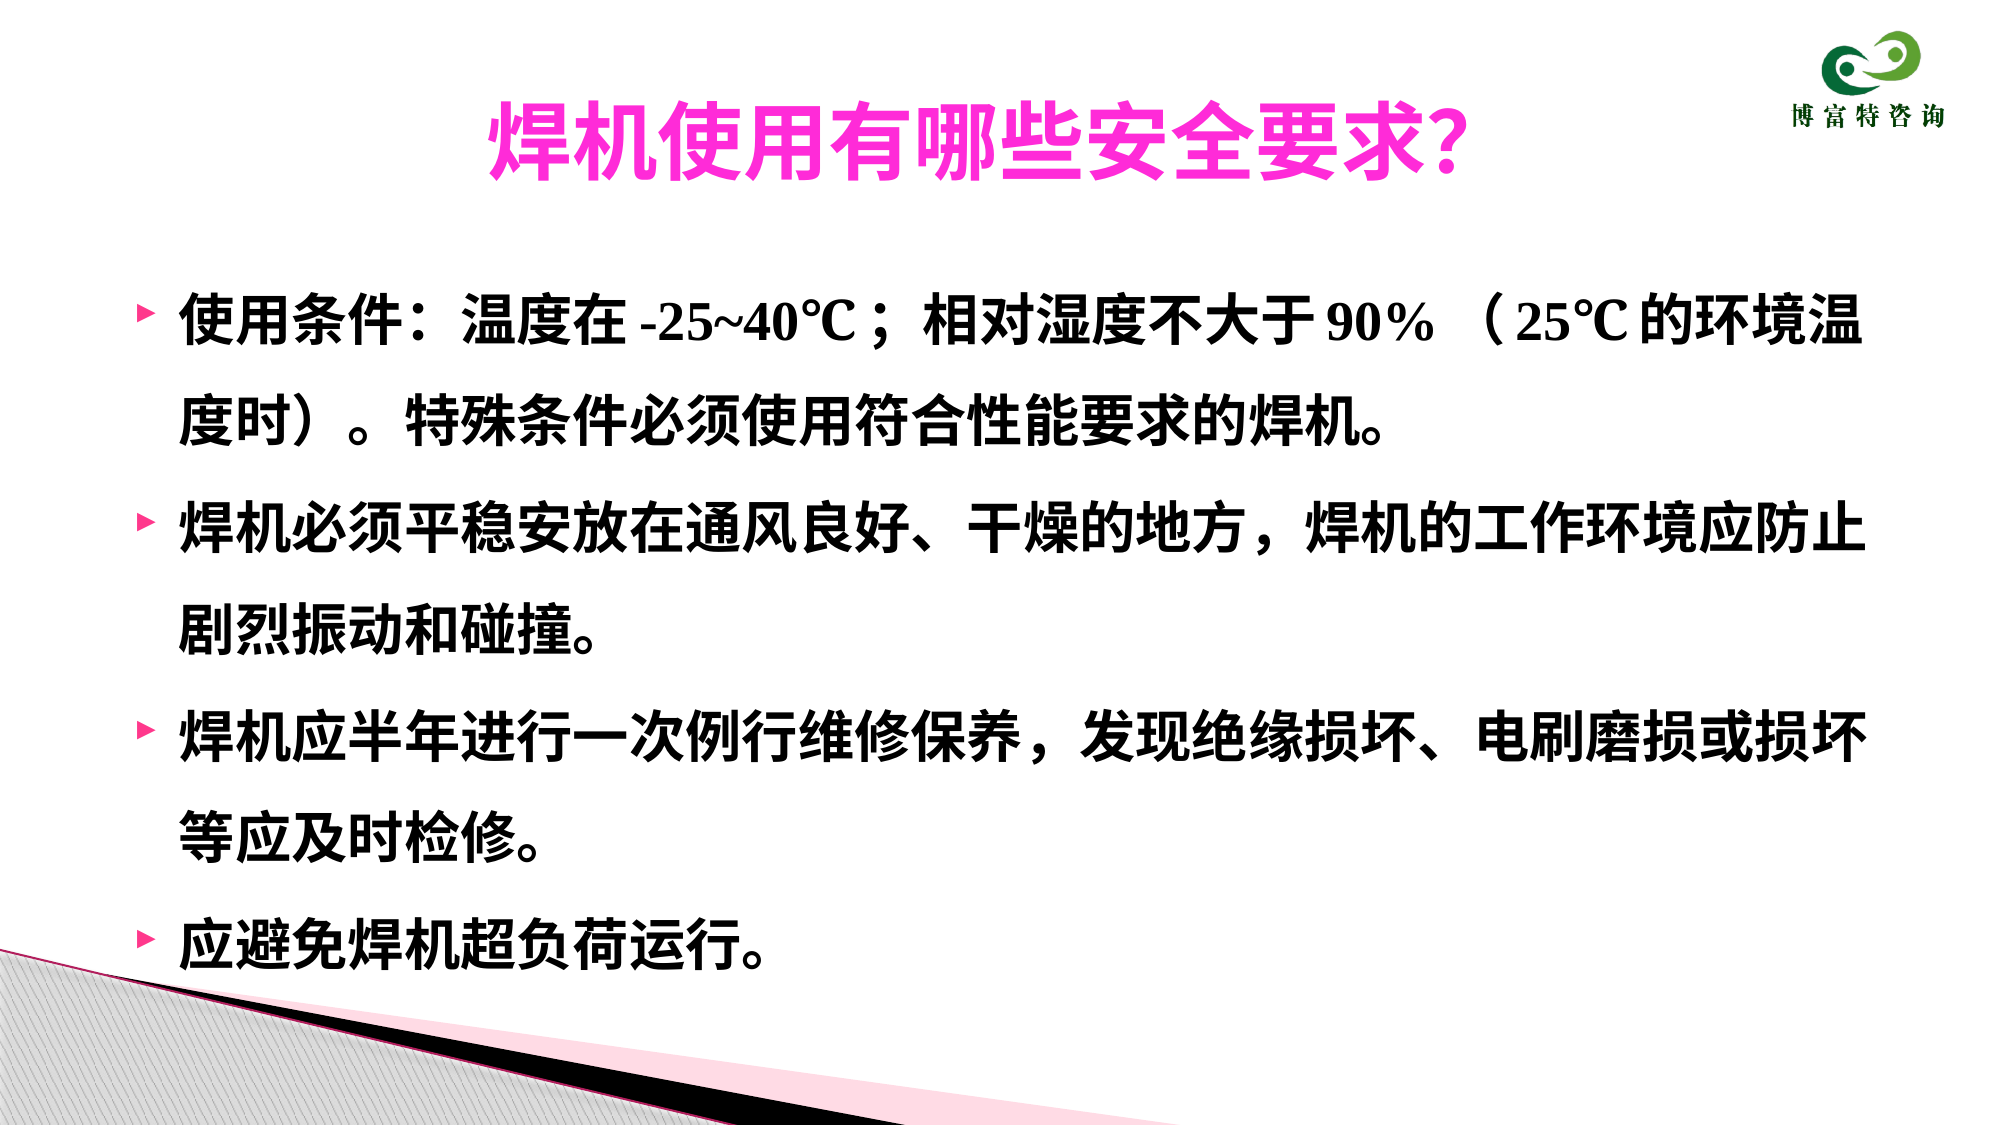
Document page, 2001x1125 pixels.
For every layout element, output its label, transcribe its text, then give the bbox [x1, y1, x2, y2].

title 焊机使用有哪些安全要求？ [99, 45, 1900, 233]
list 使用条件：温度在-25~40℃；相对湿度不大于90%（25℃的环境温度时）。特殊条件必须使用符合性能要求的焊机。 焊机必须平稳安放在通风良好、干燥的地方，焊机的工作环境应防止剧烈振动和碰撞。 焊机应半年进行一次例行维修保养，发现绝缘损坏、电刷磨损或损坏等应及时检修。 应避免焊机超负荷运行。 [99, 243, 1900, 986]
picture [1772, 30, 1969, 131]
